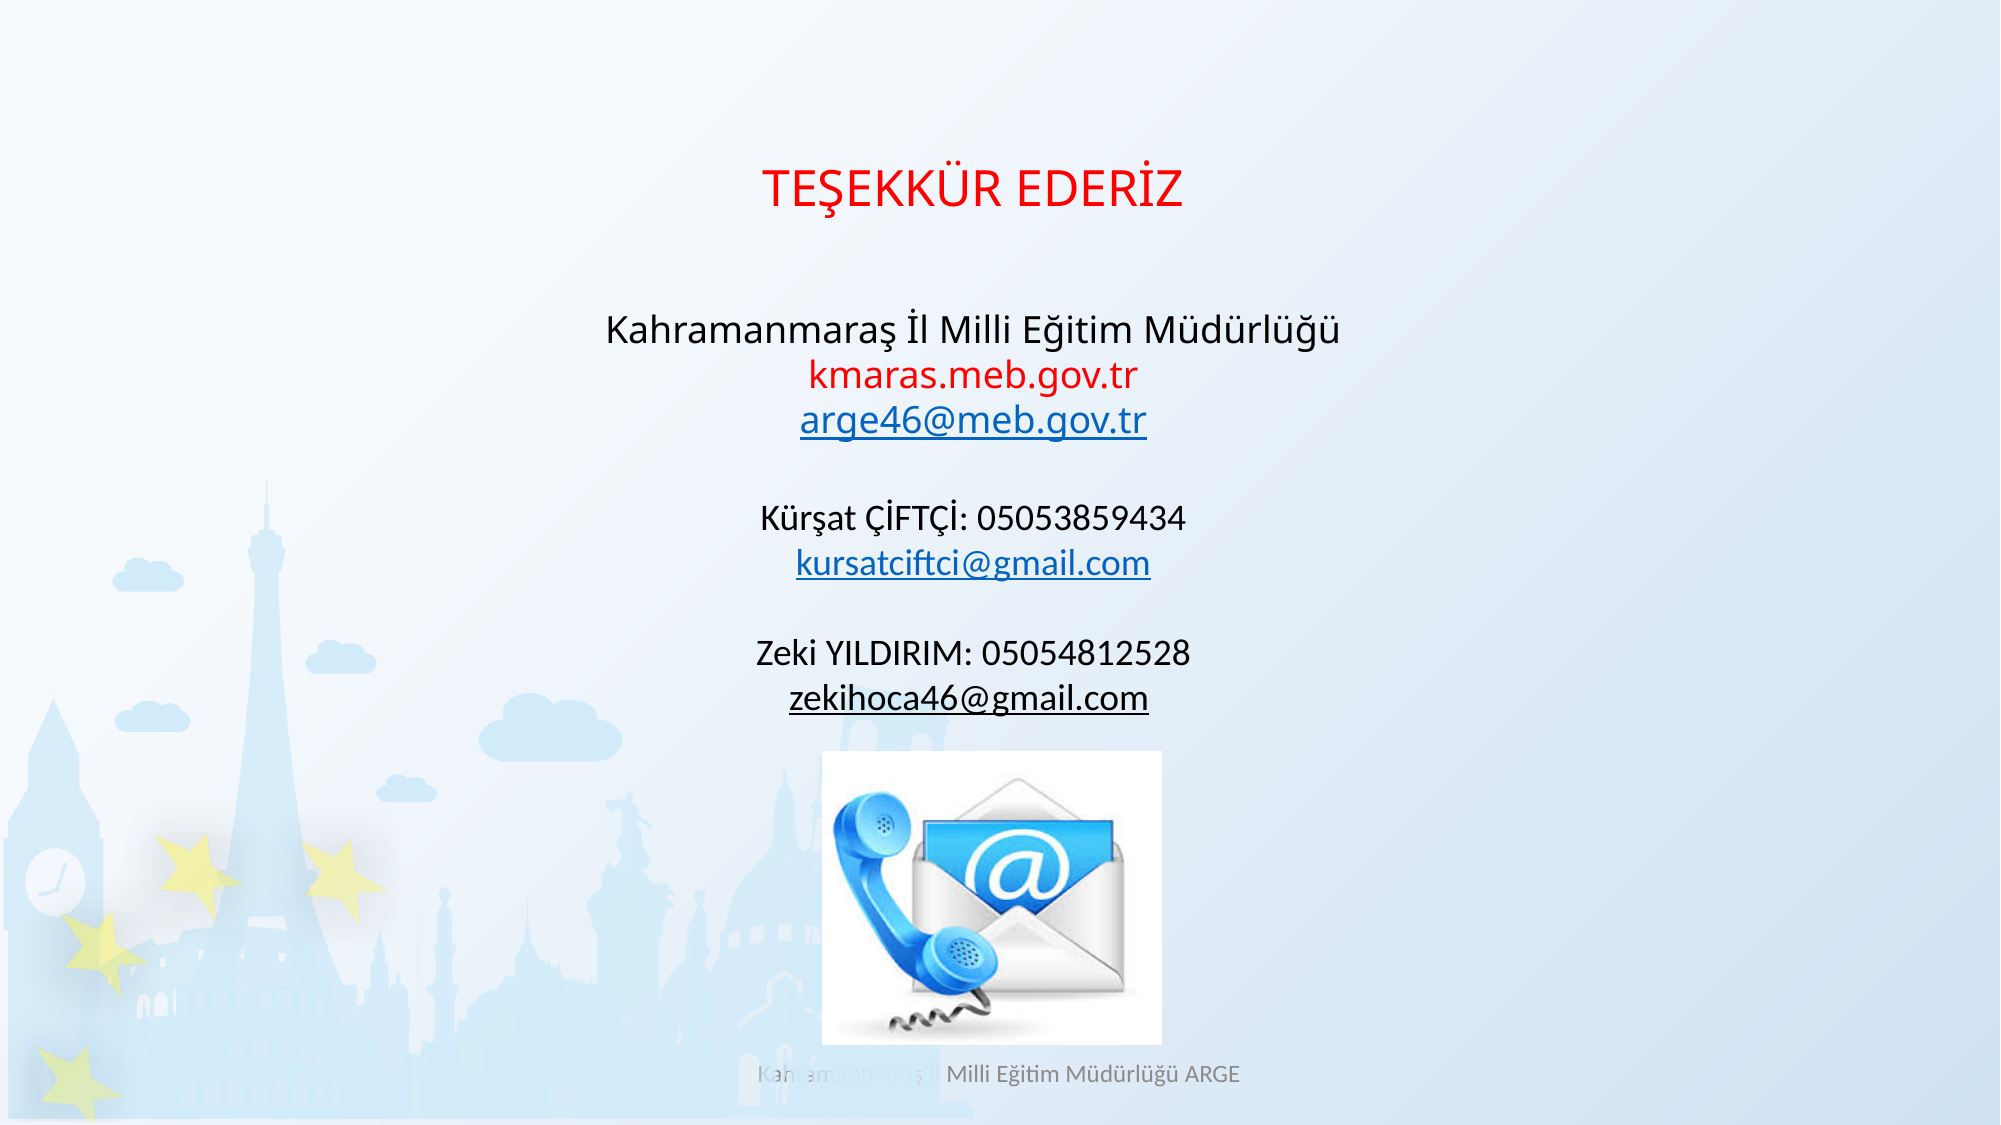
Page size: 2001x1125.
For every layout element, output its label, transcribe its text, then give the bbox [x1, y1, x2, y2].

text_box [0, 478, 974, 1122]
text_box TEŞEKKÜR EDERİZ Kahramanmaraş İl Milli Eğitim Müdürlüğü kmaras.meb.gov.tr arge46@meb.gov.tr Kürşat ÇİFTÇİ: 05053859434 kursatciftci@gmail.com Zeki YILDIRIM: 05054812528 zekihoca46@gmail.com [249, 148, 1697, 770]
picture [822, 751, 1162, 1045]
footer Kahramanmaraş İl Milli Eğitim Müdürlüğü ARGE [974, 1042, 1338, 1103]
